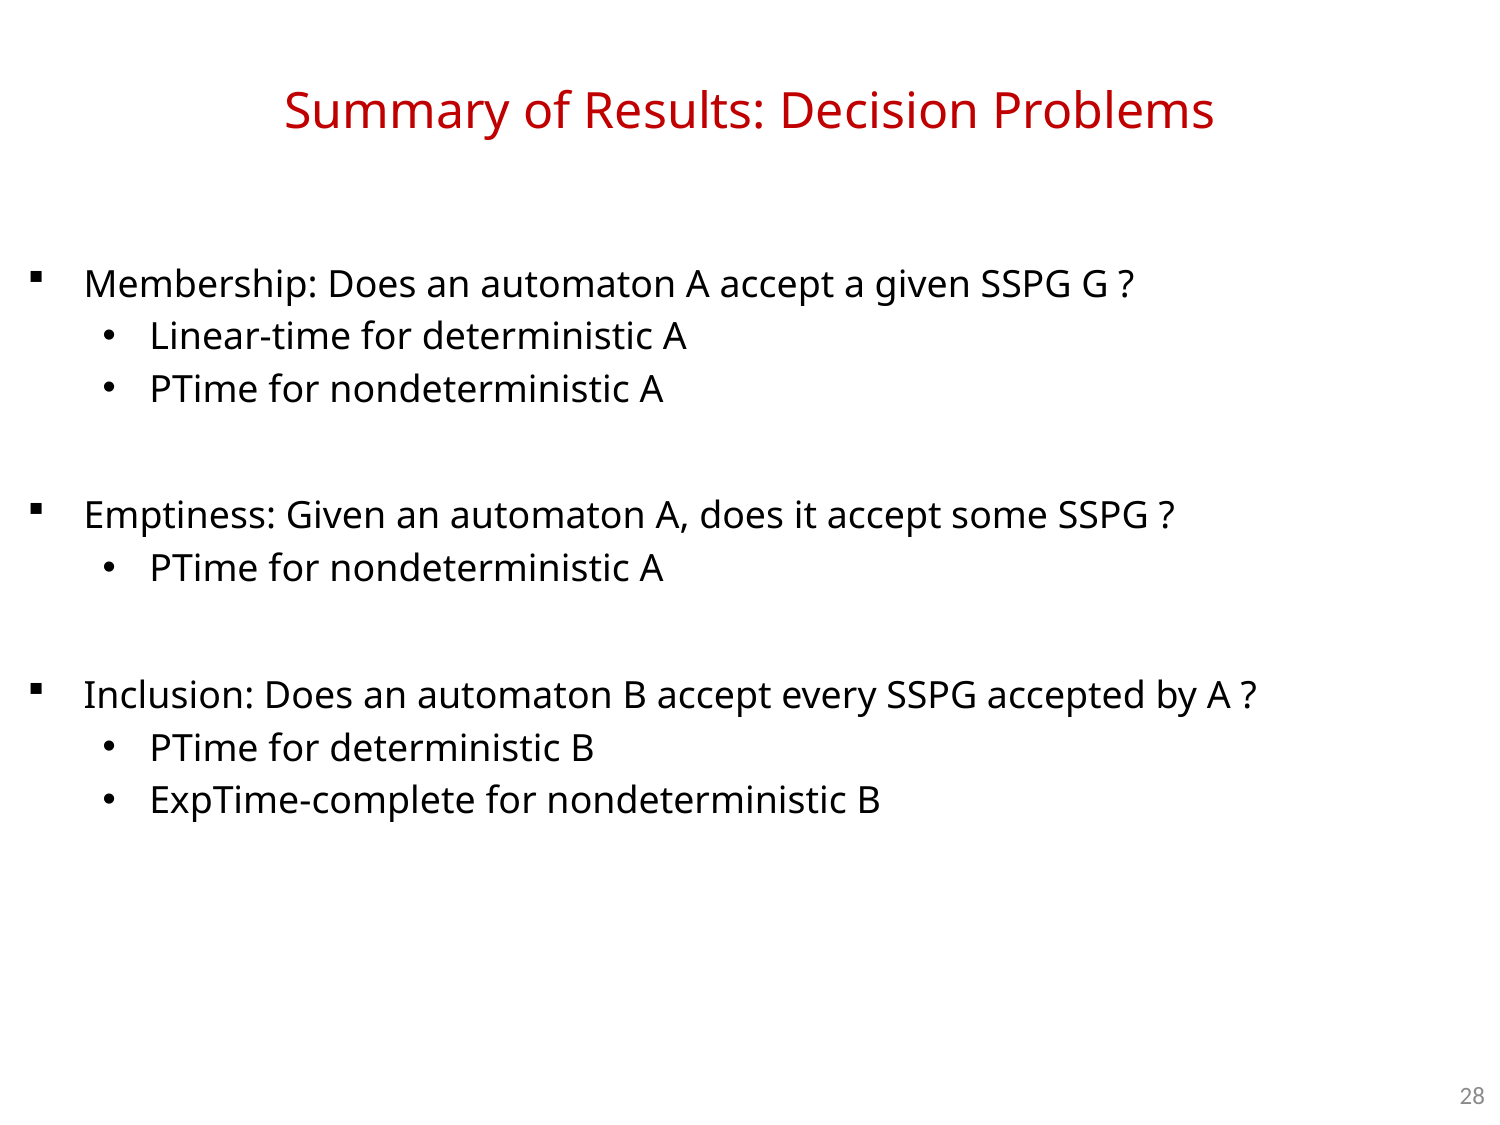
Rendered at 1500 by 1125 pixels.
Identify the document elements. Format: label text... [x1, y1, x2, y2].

slide_number 28 [1412, 1065, 1500, 1125]
title Summary of Results: Decision Problems [68, 50, 1432, 168]
list Membership: Does an automaton A accept a given SSPG G ? Linear-time for deterministic A PTime for nondeterministic A Emptiness: Given an automaton A, does it accept some SSPG ? PTime for nondeterministic A Inclusion: Does an automaton B accept every SSPG accepted by A ? PTime for deterministic B ExpTime-complete for nondeterministic B [12, 199, 1500, 1063]
